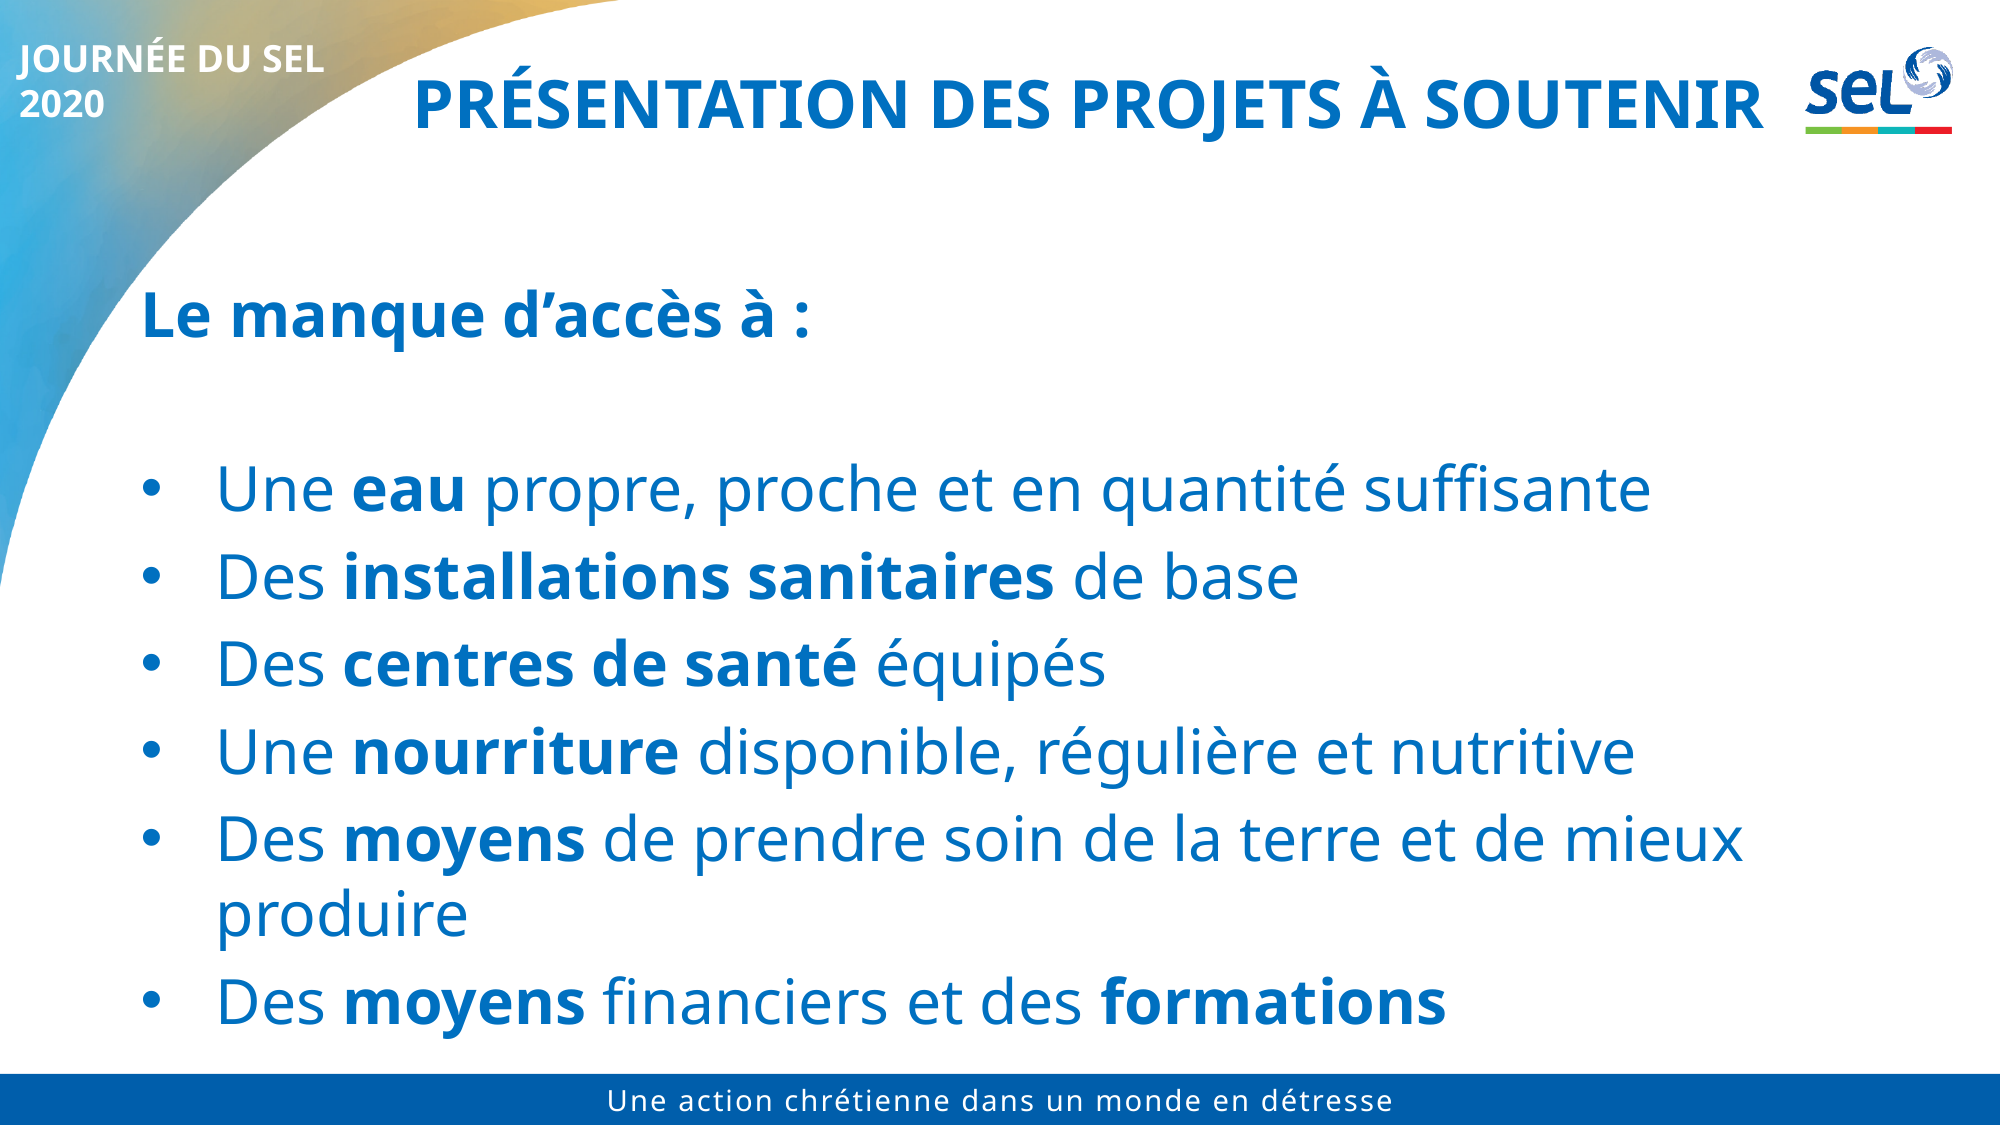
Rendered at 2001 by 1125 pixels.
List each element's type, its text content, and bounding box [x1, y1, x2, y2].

picture [0, 0, 758, 740]
picture [1805, 47, 1953, 134]
title Présentation des projets à soutenir [397, 54, 1806, 149]
list Le manque d’accès à : Une eau propre, proche et en quantité suffisante Des installations sanitaires de base Des centres de santé équipés Une nourriture disponible, régulière et nutritive Des moyens de prendre soin de la terre et de mieux produire Des moyens financiers et des formations [125, 267, 1969, 457]
